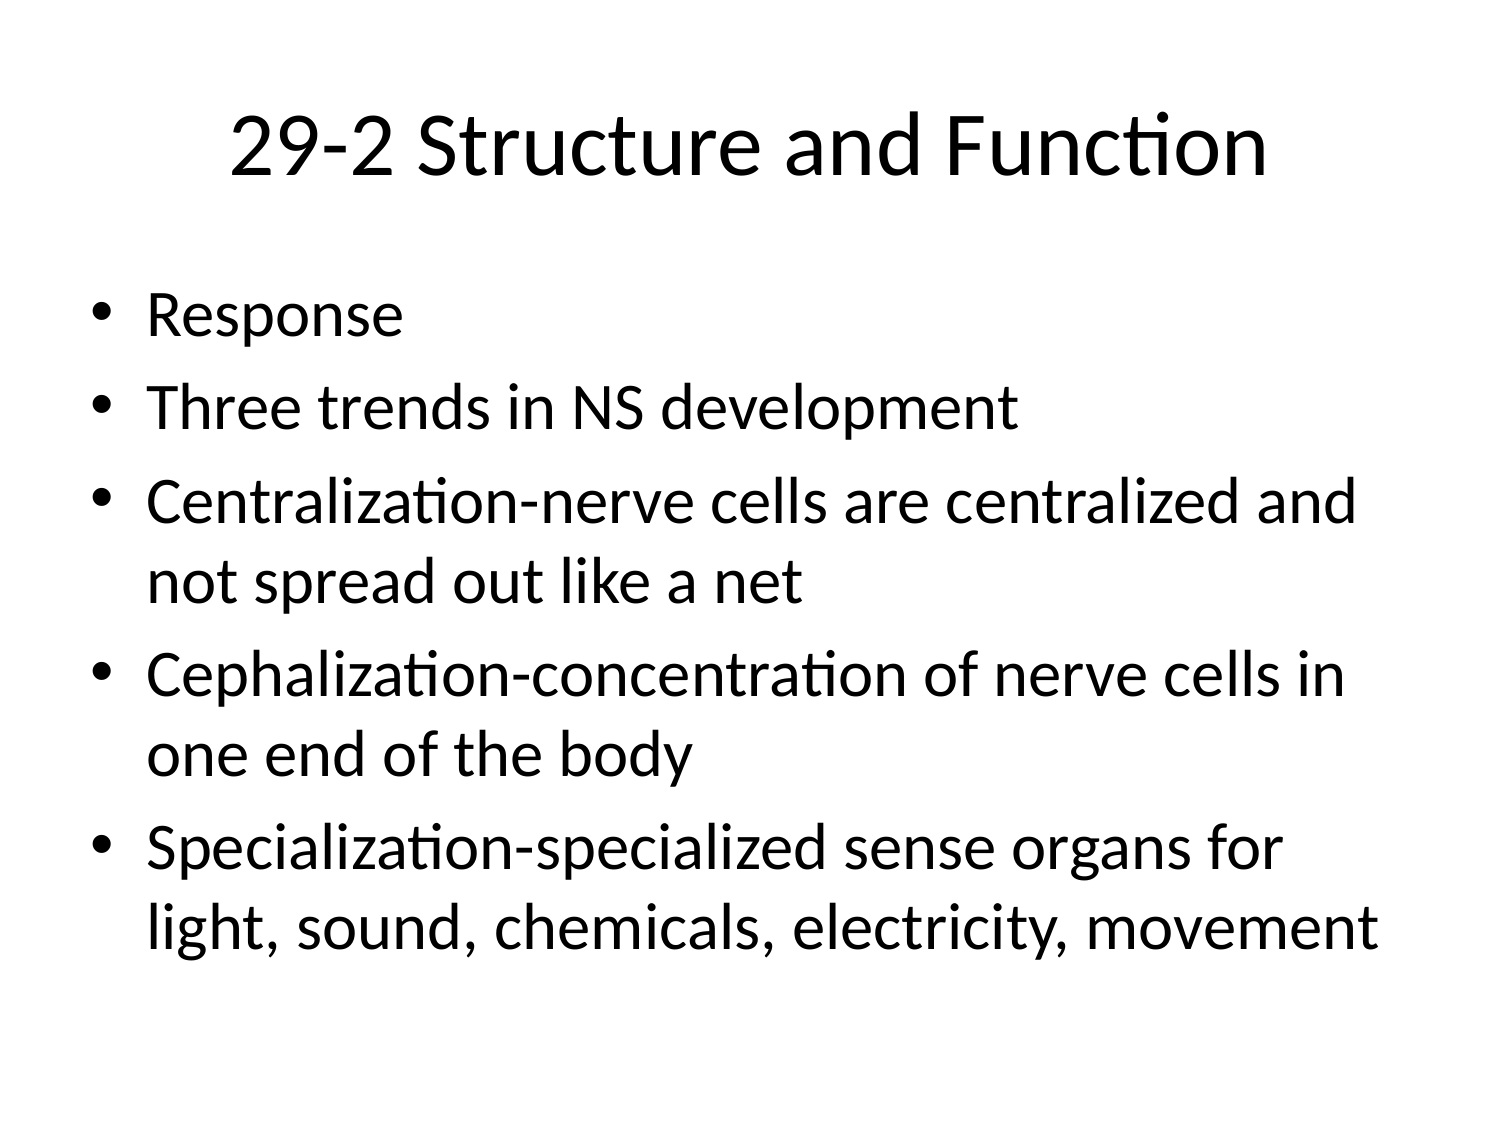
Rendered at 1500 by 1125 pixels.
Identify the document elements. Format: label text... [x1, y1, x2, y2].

title 29-2 Structure and Function [75, 45, 1425, 233]
list Response Three trends in NS development Centralization-nerve cells are centralized and not spread out like a net Cephalization-concentration of nerve cells in one end of the body Specialization-specialized sense organs for light, sound, chemicals, electricity, movement [75, 262, 1425, 1005]
